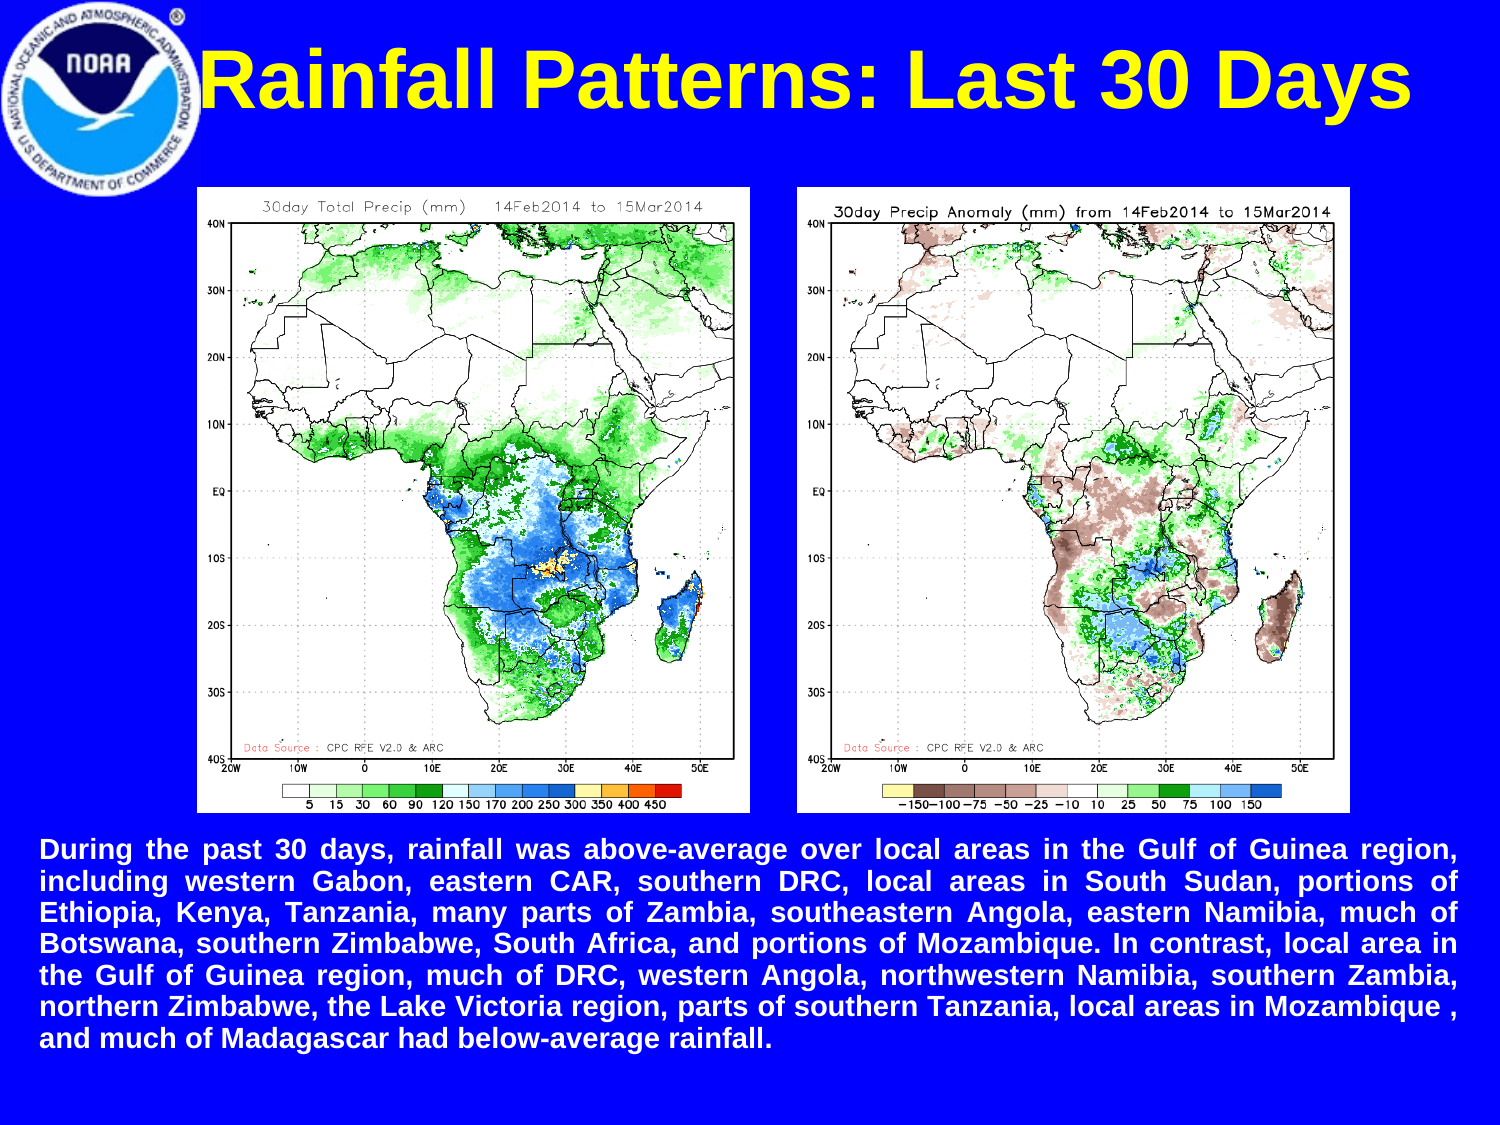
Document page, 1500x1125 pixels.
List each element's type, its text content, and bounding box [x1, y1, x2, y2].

title Rainfall Patterns: Last 30 Days [174, 0, 1438, 150]
picture [0, 0, 750, 813]
picture [797, 187, 1350, 813]
text_box During the past 30 days, rainfall was above-average over local areas in the Gulf of Guinea region, including western Gabon, eastern CAR, southern DRC, local areas in South Sudan, portions of Ethiopia, Kenya, Tanzania, many parts of Zambia, southeastern Angola, eastern Namibia, much of Botswana, southern Zimbabwe, South Africa, and portions of Mozambique. In contrast, local area in the Gulf of Guinea region, much of DRC, western Angola, northwestern Namibia, southern Zambia, northern Zimbabwe, the Lake Victoria region, parts of southern Tanzania, local areas in Mozambique , and much of Madagascar had below-average rainfall. [24, 827, 1475, 1063]
